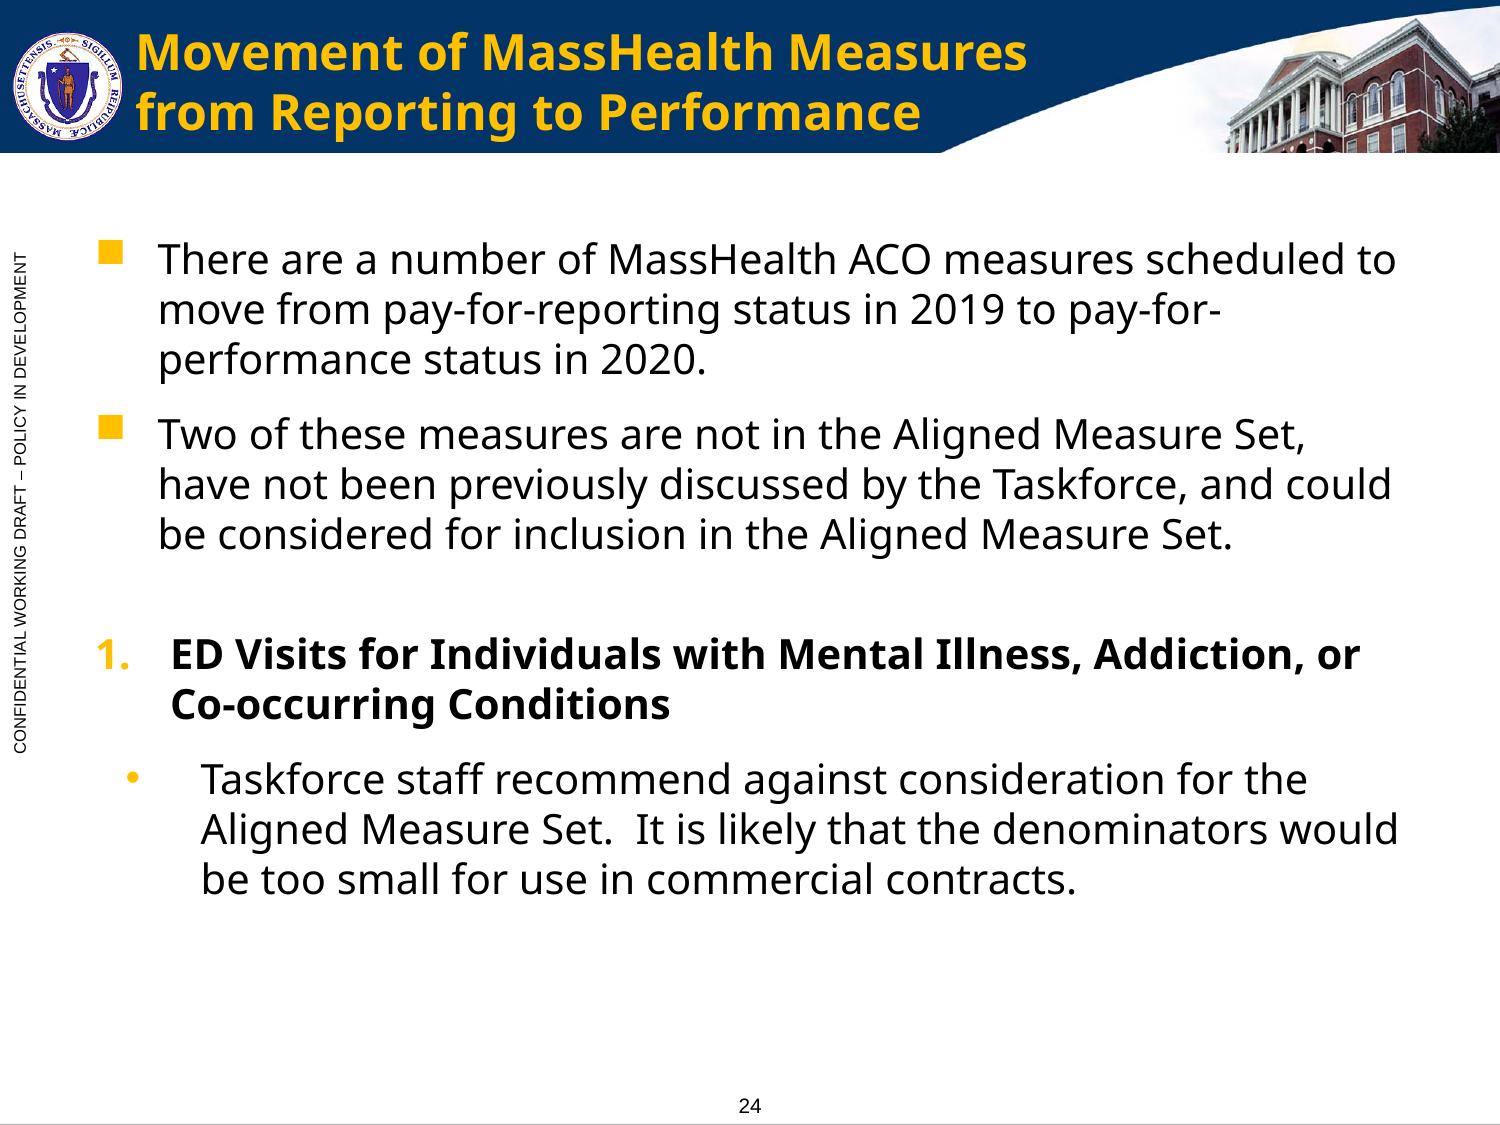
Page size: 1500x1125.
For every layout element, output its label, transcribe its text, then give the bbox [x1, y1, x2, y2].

list There are a number of MassHealth ACO measures scheduled to move from pay-for-reporting status in 2019 to pay-for-performance status in 2020. Two of these measures are not in the Aligned Measure Set, have not been previously discussed by the Taskforce, and could be considered for inclusion in the Aligned Measure Set. ED Visits for Individuals with Mental Illness, Addiction, or Co-occurring Conditions Taskforce staff recommend against consideration for the Aligned Measure Set. It is likely that the denominators would be too small for use in commercial contracts. [87, 224, 1413, 973]
title Movement of MassHealth Measures from Reporting to Performance [120, 17, 1051, 144]
picture [0, 0, 1500, 153]
